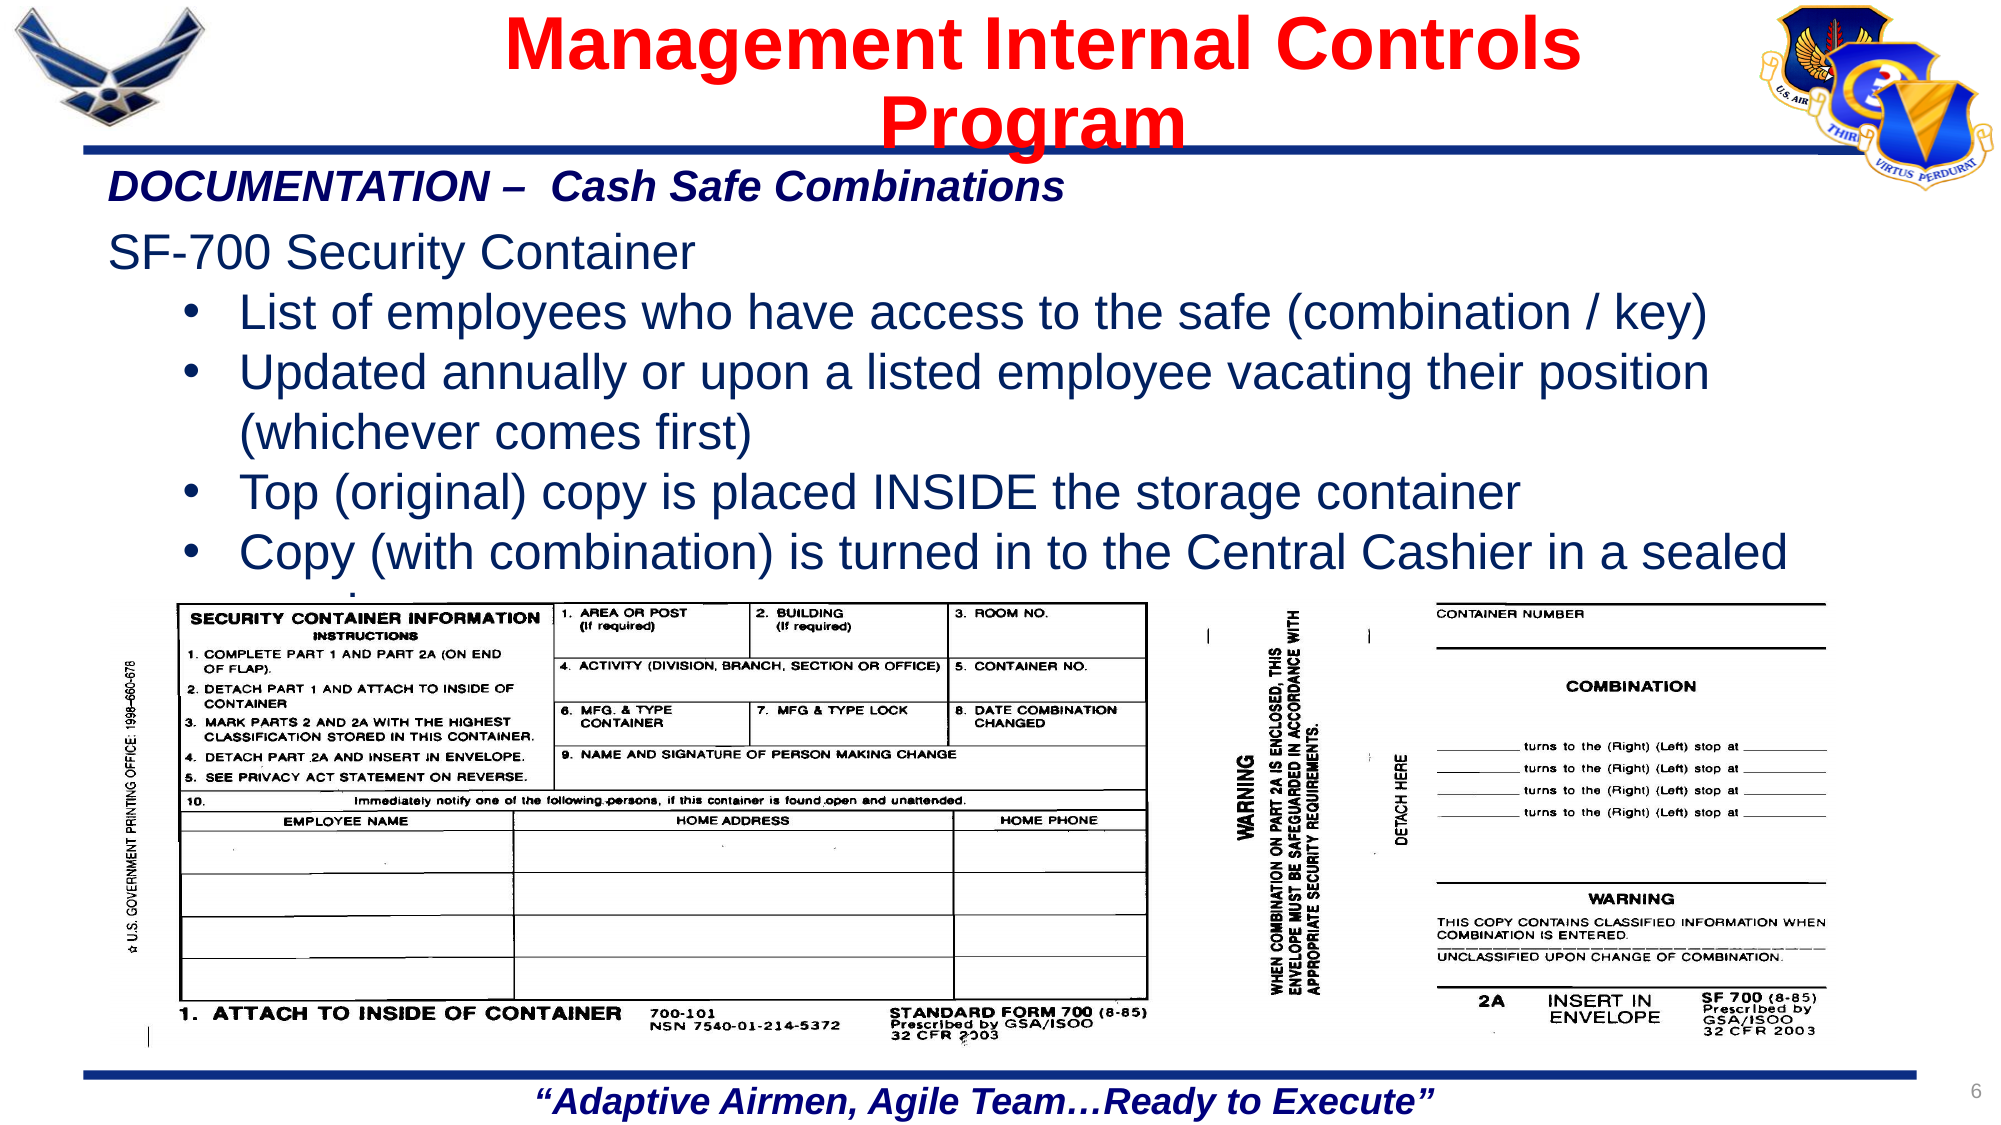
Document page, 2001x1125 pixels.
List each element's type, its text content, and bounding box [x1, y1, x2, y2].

picture [110, 597, 1836, 1048]
picture [4, 6, 212, 131]
text_box Management Internal Controls Program [410, 0, 1679, 156]
picture [1757, 5, 2000, 192]
slide_number 6 [1746, 1070, 1998, 1121]
text_box SF-700 Security Container List of employees who have access to the safe (combination / key) Updated annually or upon a listed employee vacating their position (whichever comes first) Top (original) copy is placed INSIDE the storage container Copy (with combination) is turned in to the Central Cashier in a sealed envelope [92, 212, 1878, 648]
text_box DOCUMENTATION – Cash Safe Combinations [92, 155, 1143, 212]
